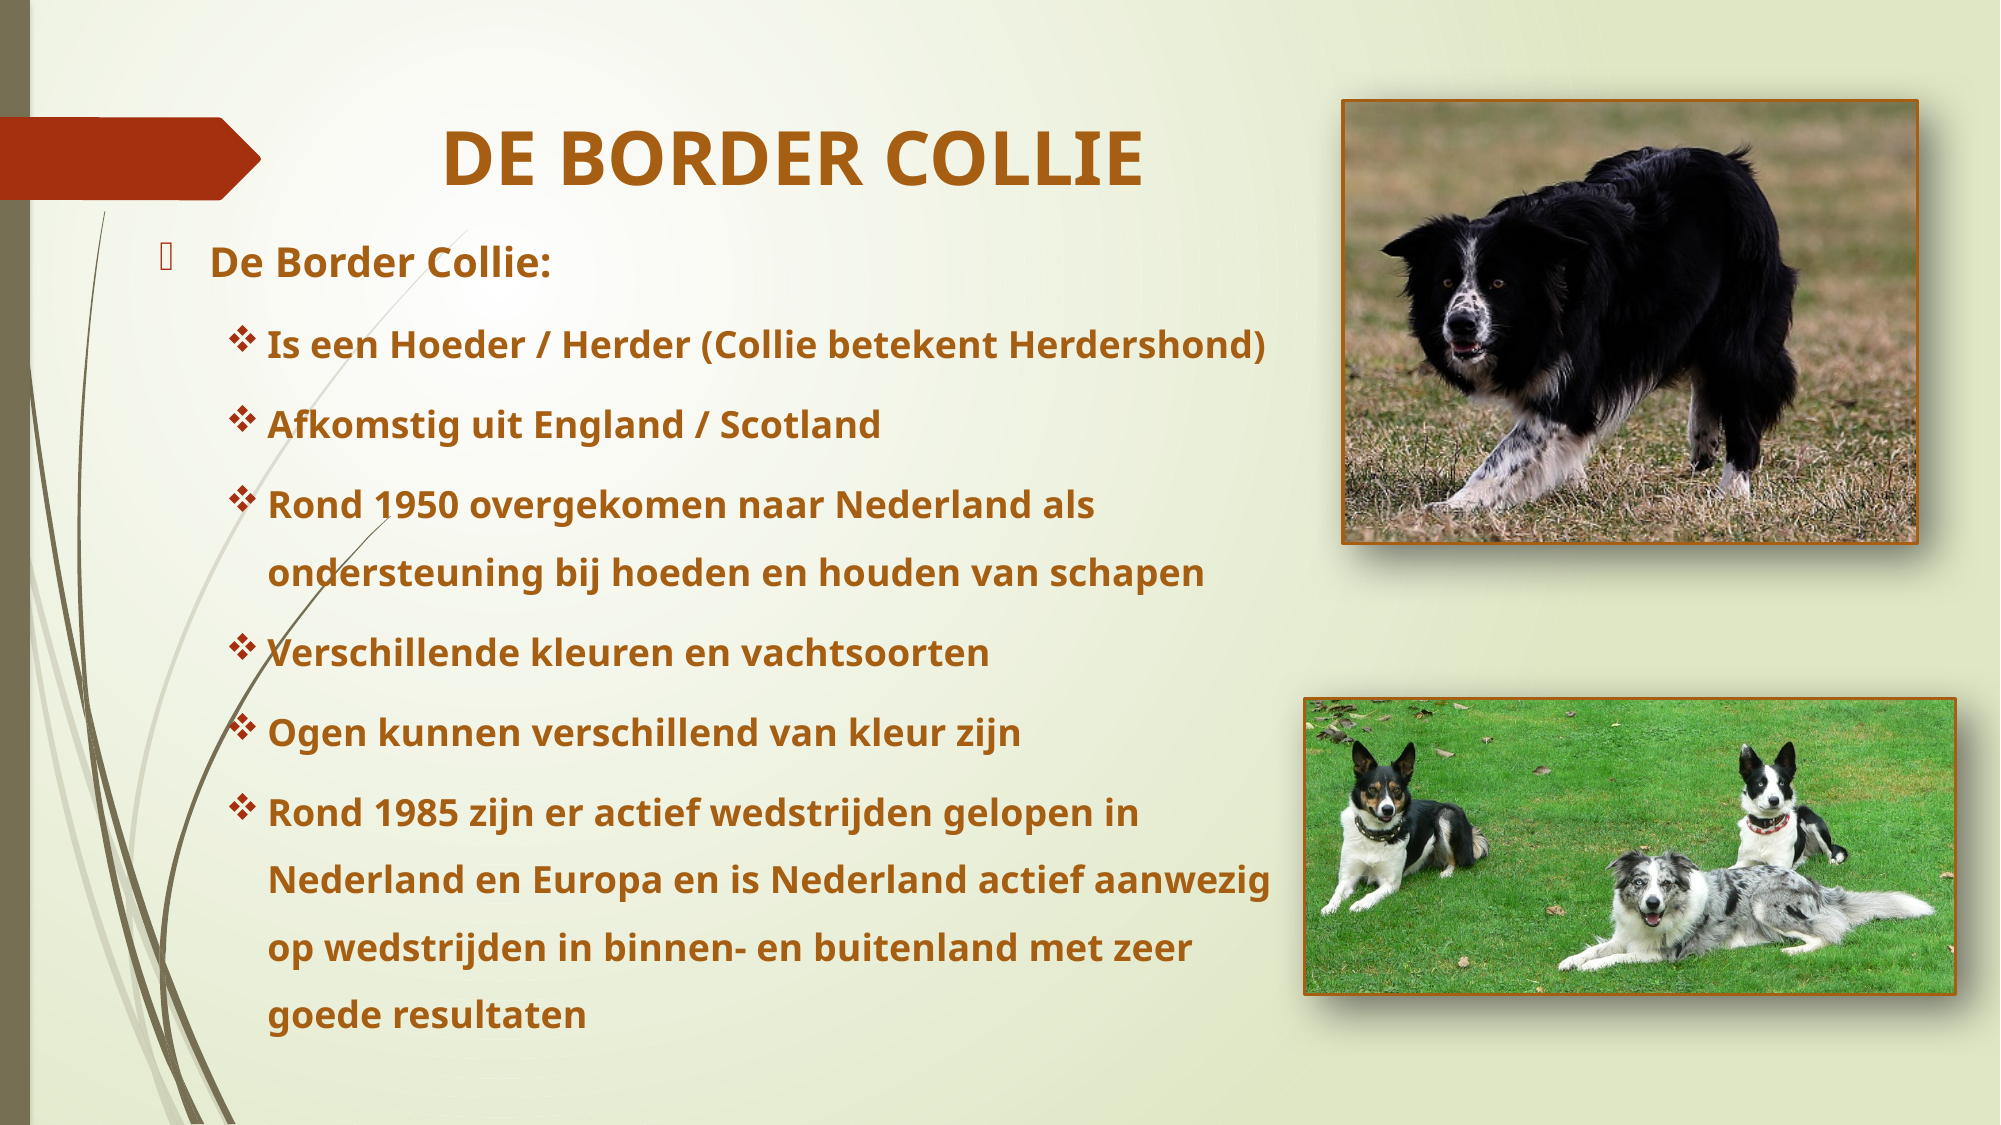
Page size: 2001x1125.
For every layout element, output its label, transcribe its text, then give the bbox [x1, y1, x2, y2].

title DE BORDER COLLIE [425, 102, 1338, 221]
picture [1344, 102, 1916, 543]
picture [1306, 699, 1955, 993]
list De Border Collie: Is een Hoeder / Herder (Collie betekent Herdershond) Afkomstig uit England / Scotland Rond 1950 overgekomen naar Nederland als ondersteuning bij hoeden en houden van schapen Verschillende kleuren en vachtsoorten Ogen kunnen verschillend van kleur zijn Rond 1985 zijn er actief wedstrijden gelopen in Nederland en Europa en is Nederland actief aanwezig op wedstrijden in binnen- en buitenland met zeer goede resultaten [144, 203, 1307, 1063]
